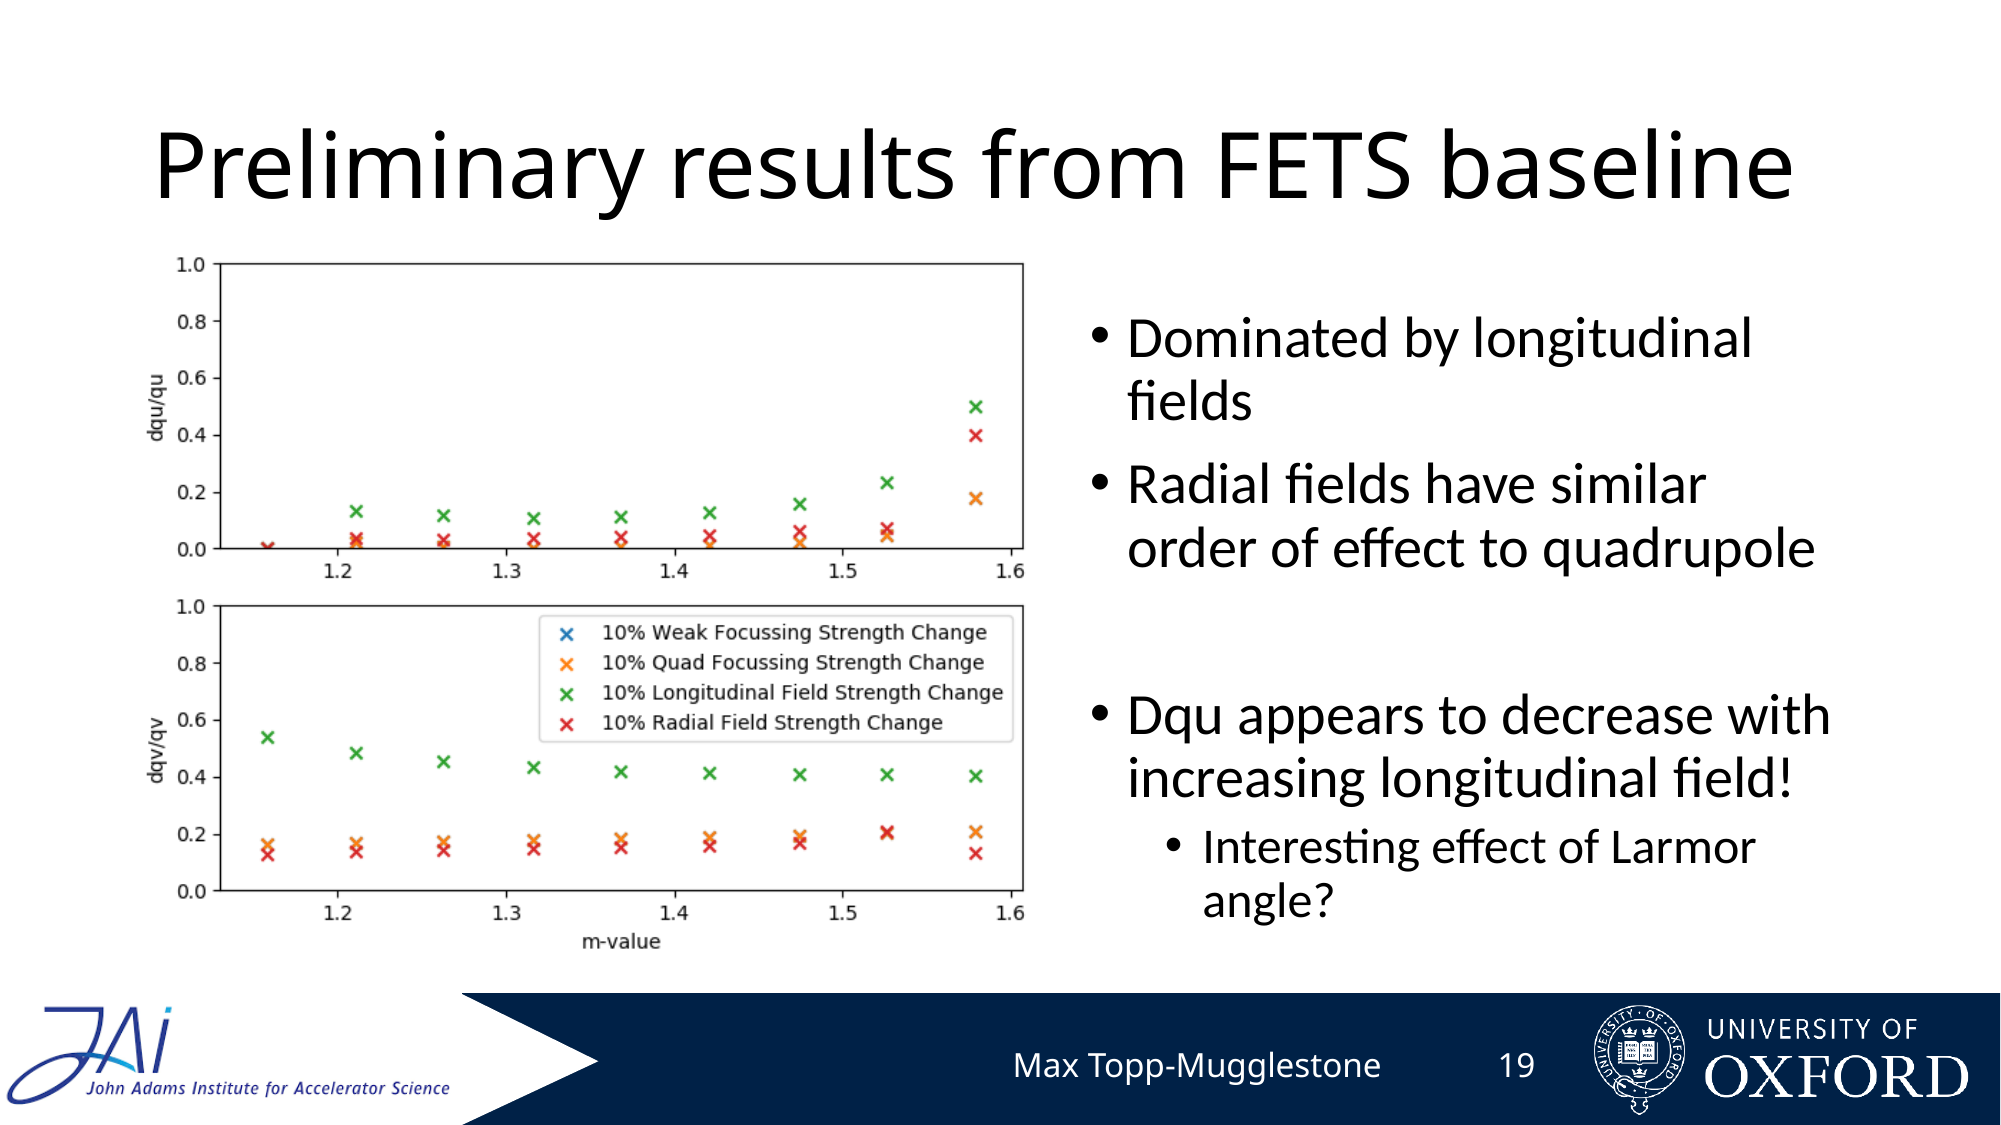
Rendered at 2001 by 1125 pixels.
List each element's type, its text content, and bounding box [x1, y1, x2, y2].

picture [137, 239, 1054, 966]
picture [1573, 993, 2000, 1125]
slide_number 19 [1100, 1037, 1551, 1098]
footer Max Topp-Mugglestone [860, 1037, 1100, 1098]
title Preliminary results from FETS baseline [137, 59, 1863, 278]
picture [0, 992, 462, 1125]
list Dominated by longitudinal fields Radial fields have similar order of effect to quadrupole Dqu appears to decrease with increasing longitudinal field! Interesting effect of Larmor angle? [1074, 299, 1863, 1014]
